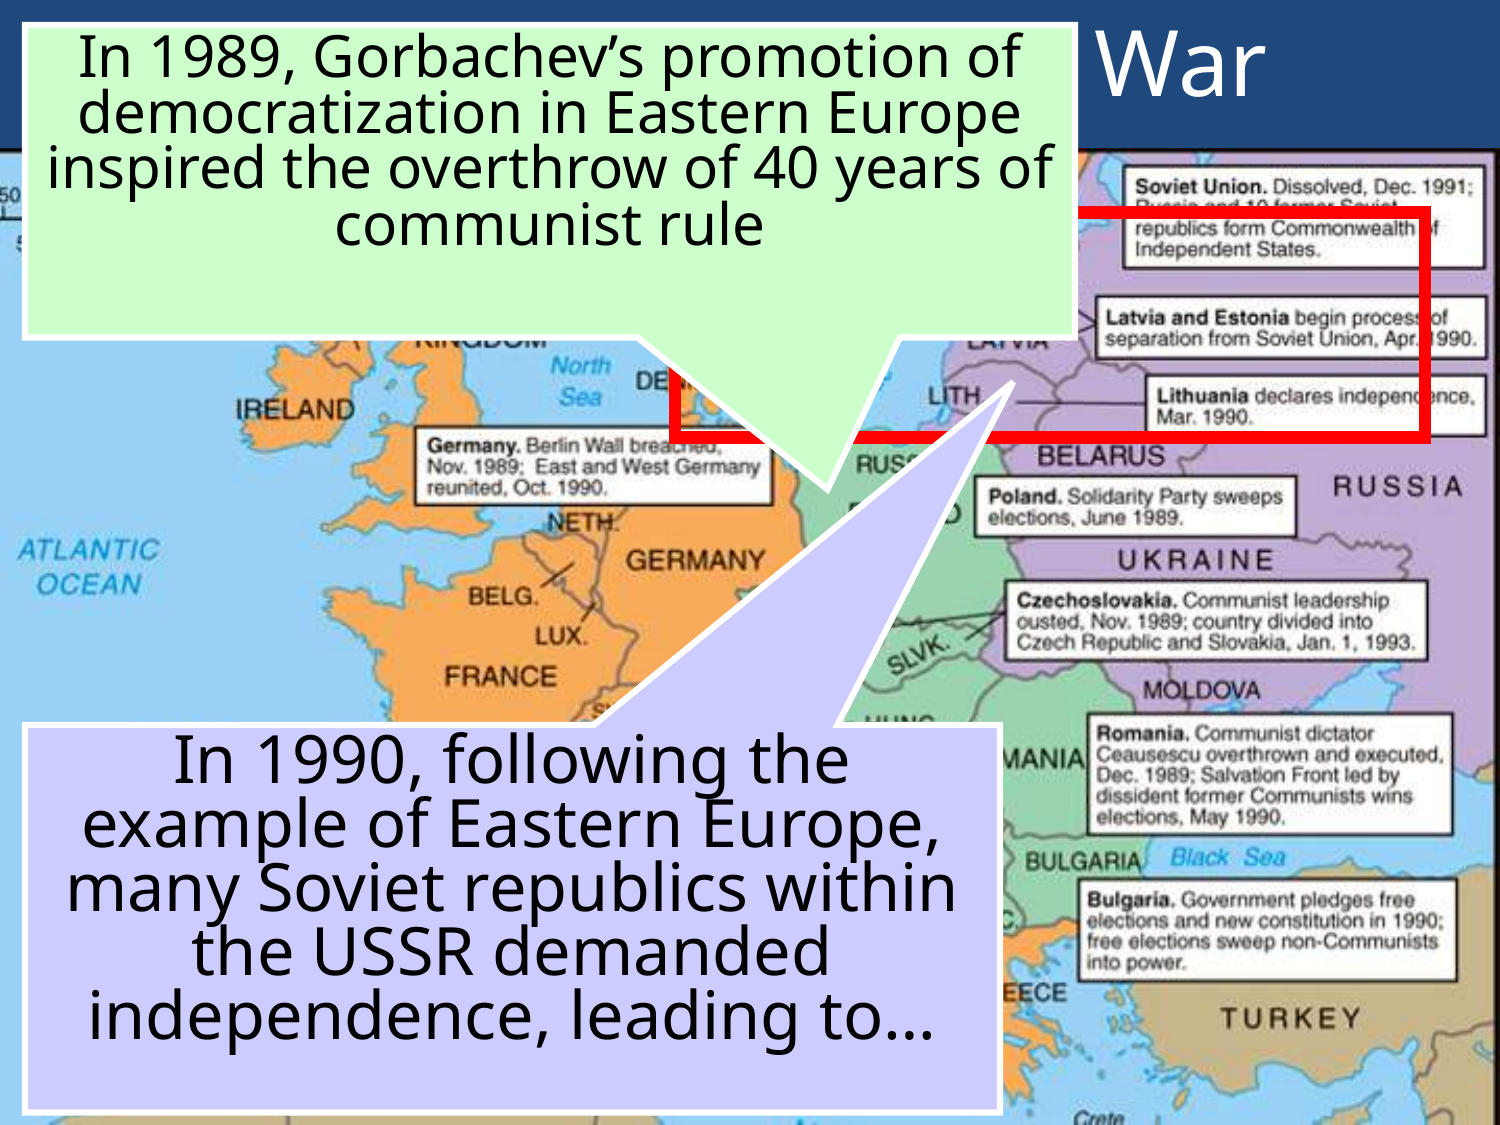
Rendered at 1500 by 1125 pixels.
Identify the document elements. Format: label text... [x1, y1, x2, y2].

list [0, 148, 1500, 1125]
title The End of the Cold War [0, 0, 1500, 138]
text_box In 1989, Gorbachev’s promotion of democratization in Eastern Europe inspired the overthrow of 40 years of communist rule [24, 24, 1075, 147]
